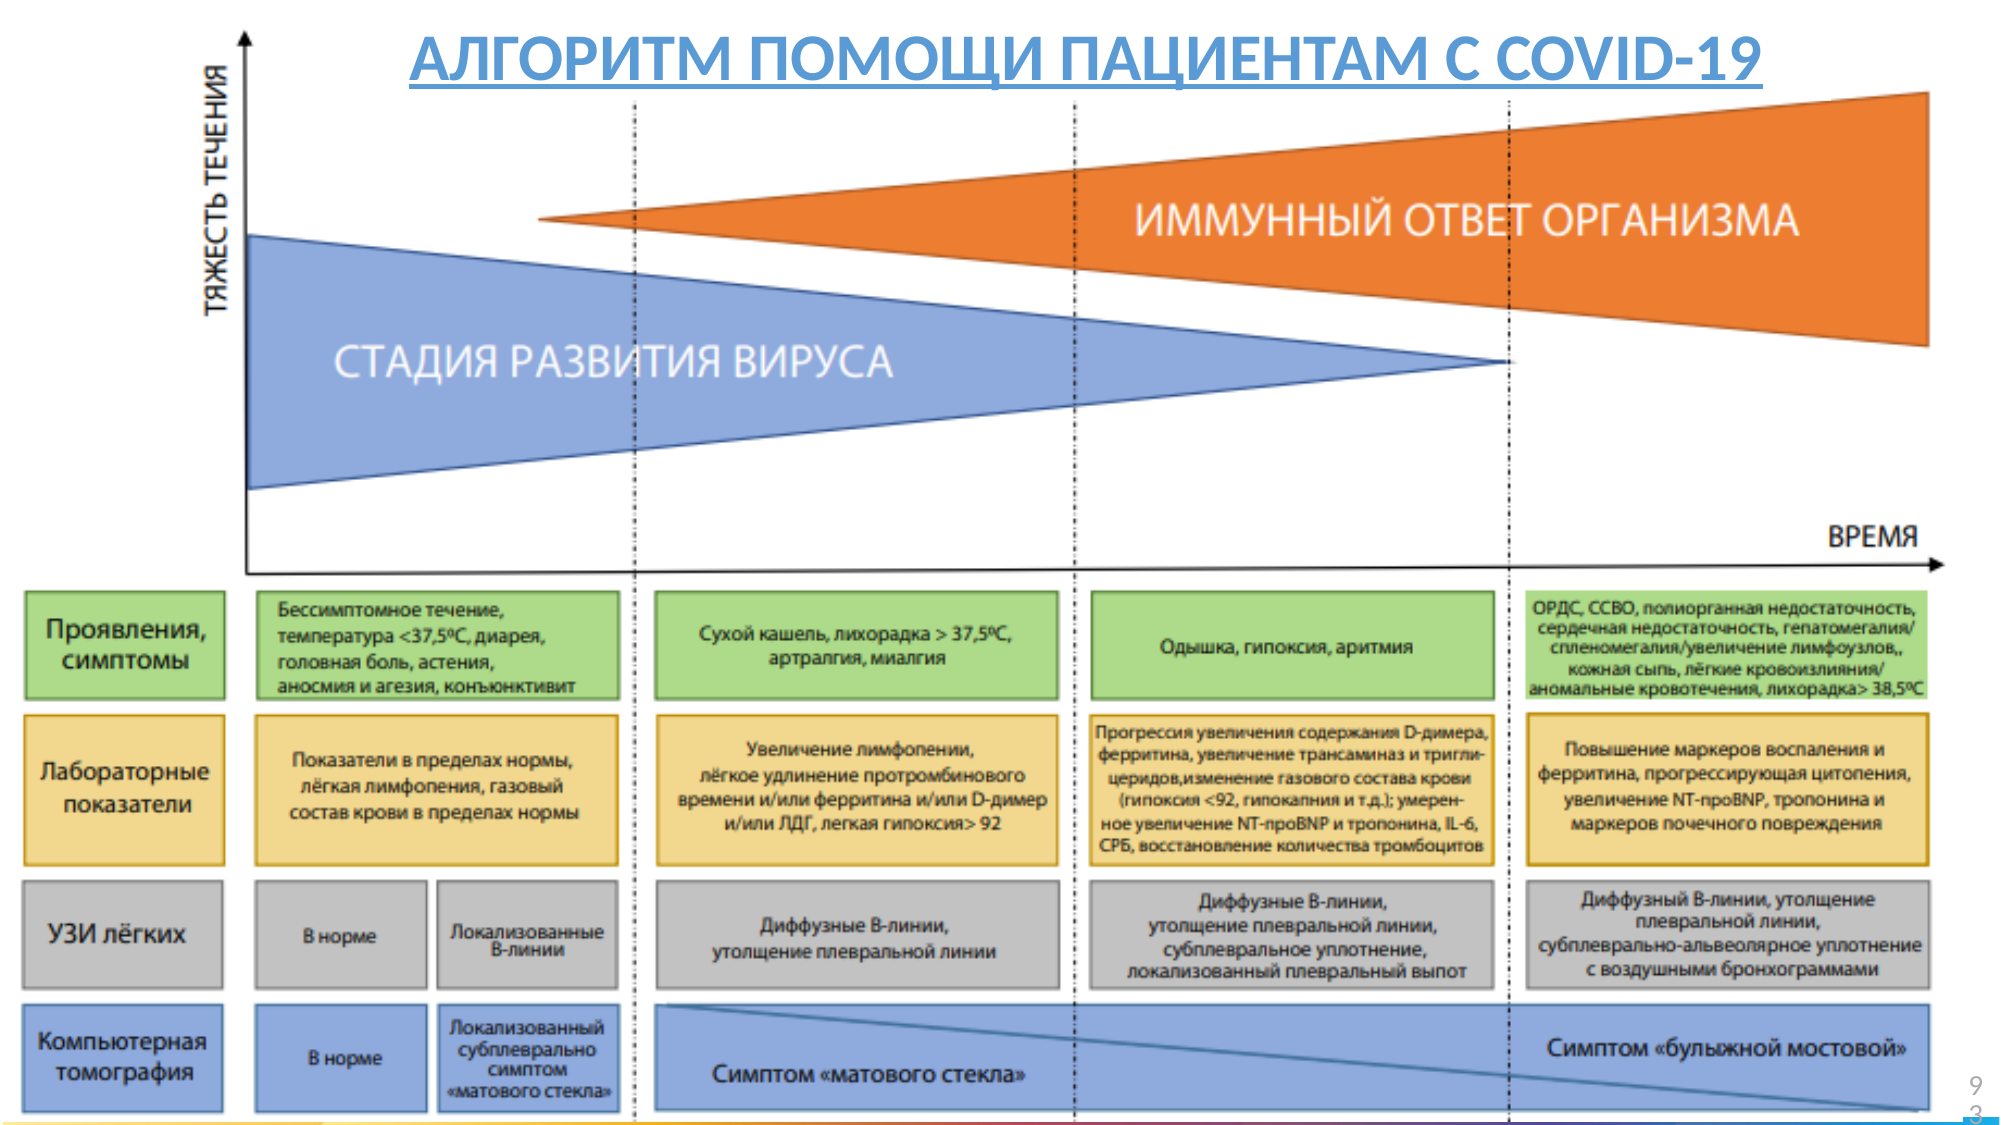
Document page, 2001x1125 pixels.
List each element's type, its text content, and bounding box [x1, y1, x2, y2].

slide_number 93 [1963, 1060, 2000, 1107]
picture [0, 0, 2000, 1125]
